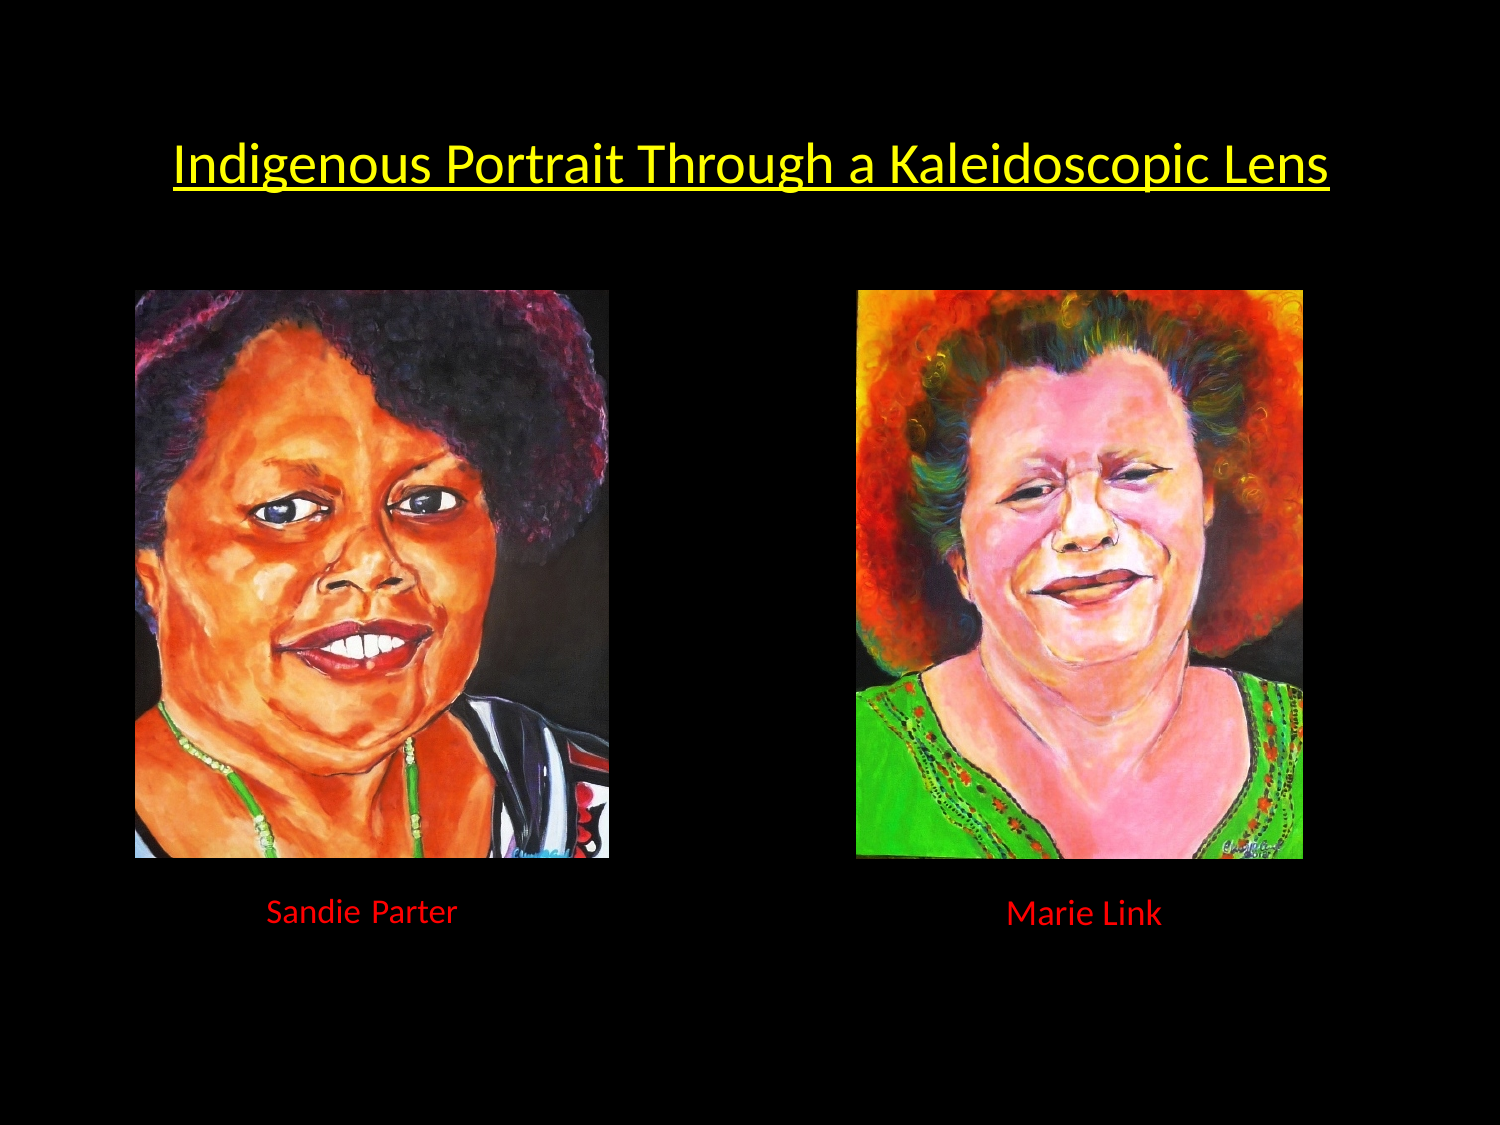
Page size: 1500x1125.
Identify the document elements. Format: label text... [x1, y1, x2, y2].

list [135, 290, 609, 858]
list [855, 290, 1304, 859]
title Indigenous Portrait Through a Kaleidoscopic Lens [76, 66, 1427, 254]
list Marie Link [856, 881, 1329, 941]
list Sandie Parter [112, 869, 621, 941]
